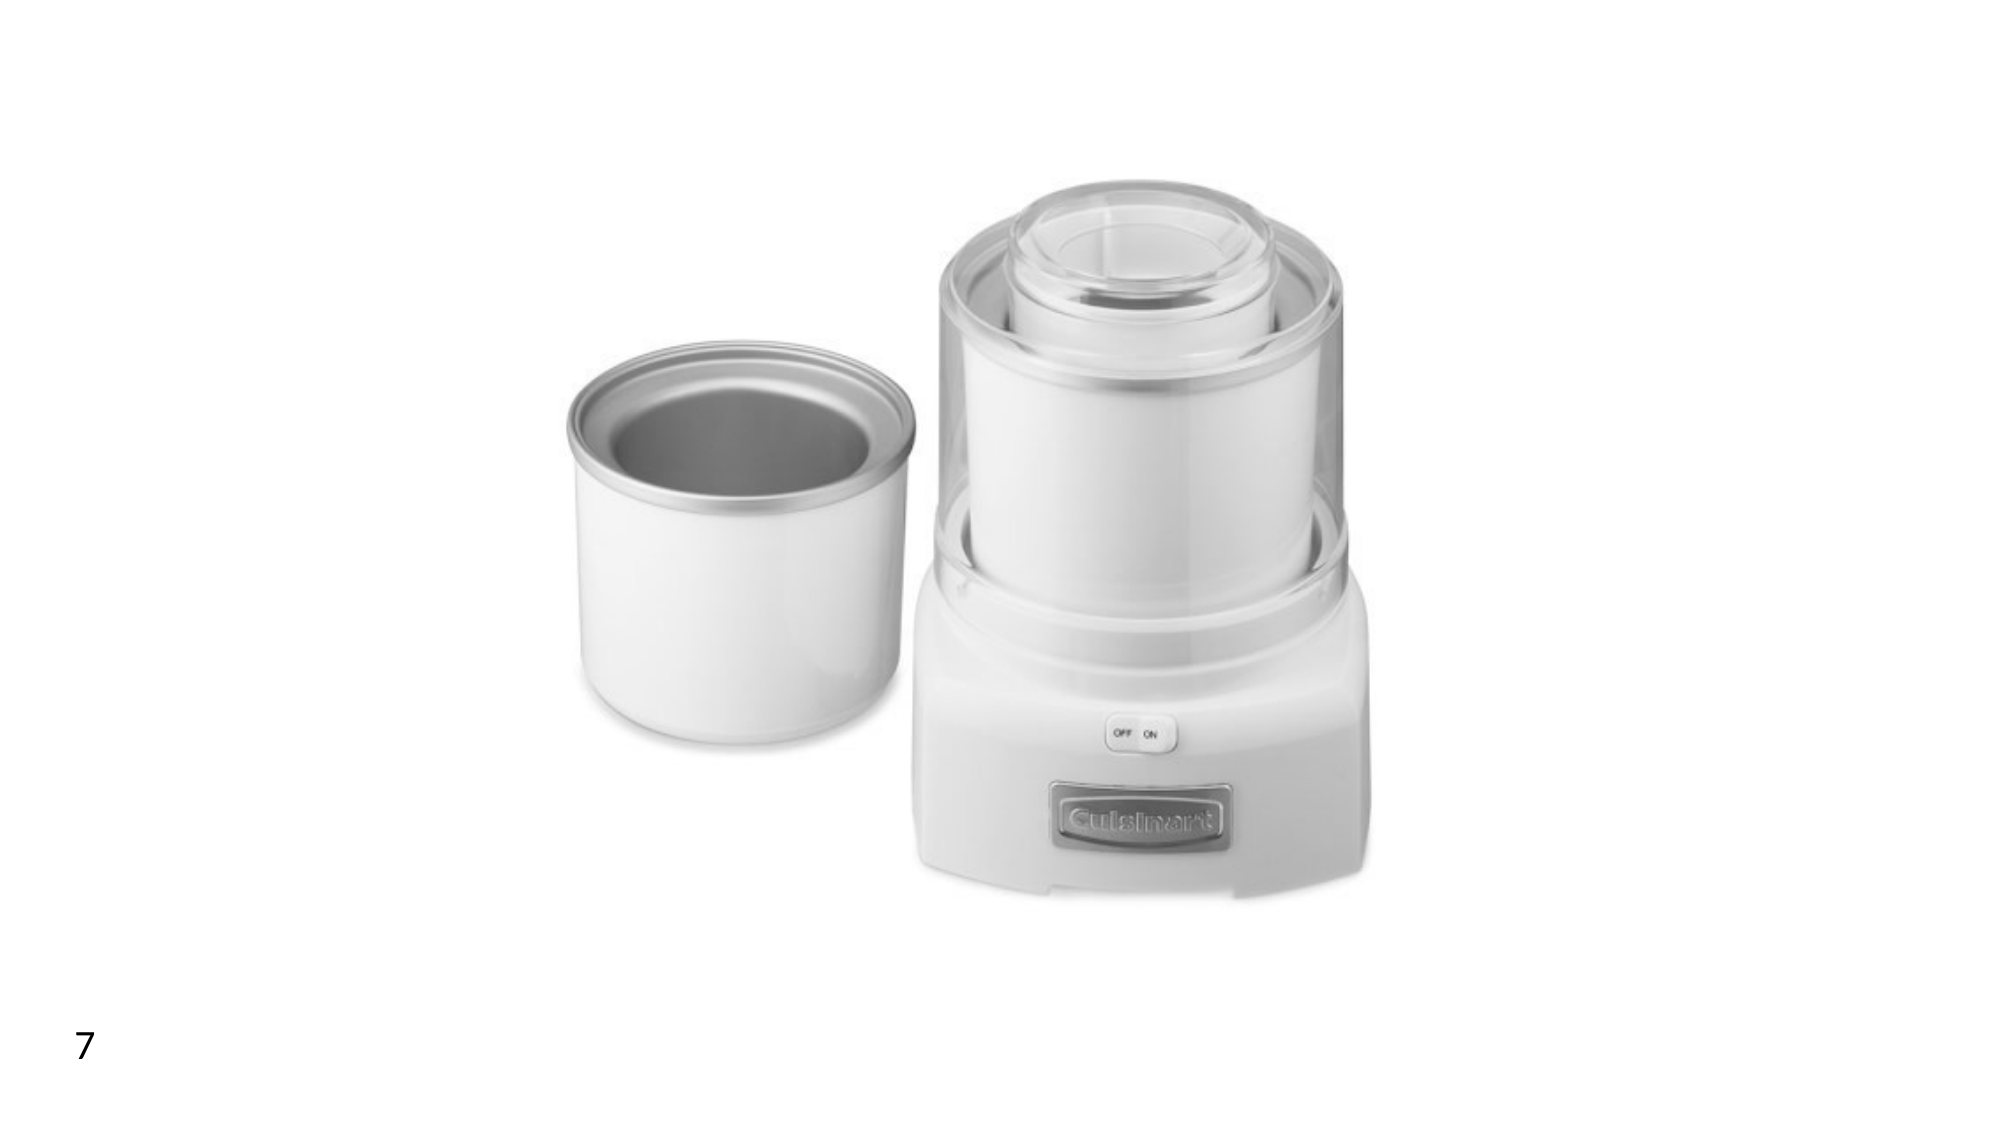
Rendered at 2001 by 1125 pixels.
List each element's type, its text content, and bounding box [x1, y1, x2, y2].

picture [558, 178, 1377, 912]
text_box 7 [59, 1010, 111, 1076]
